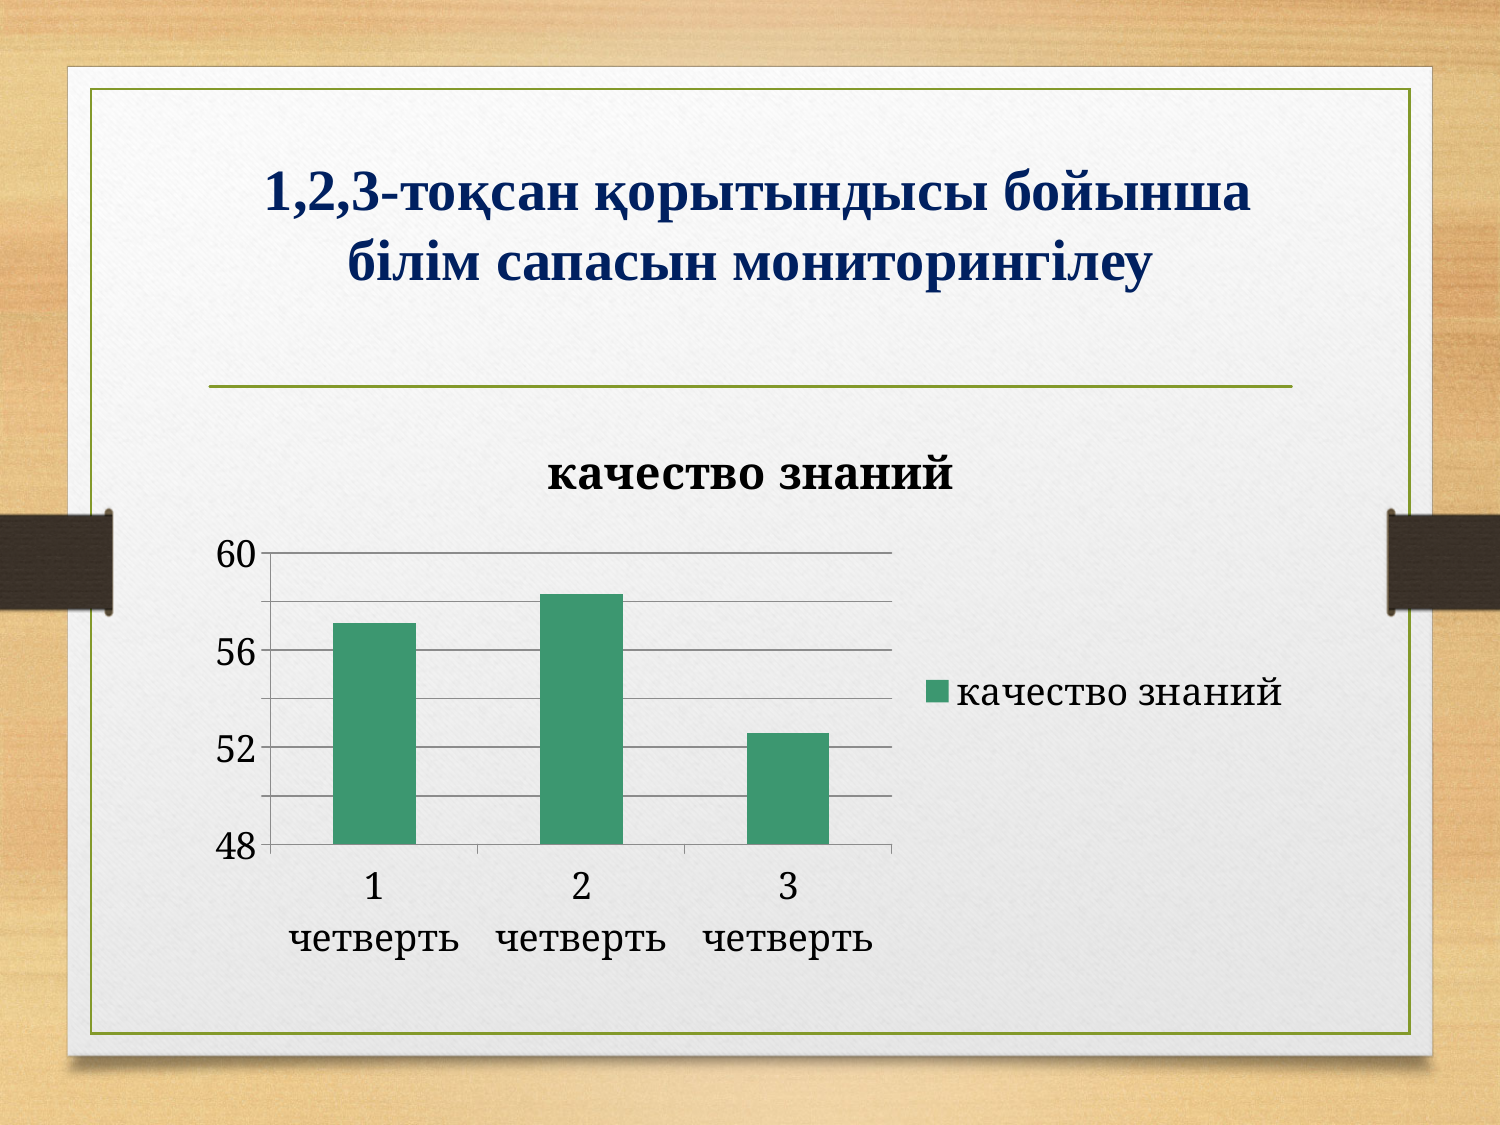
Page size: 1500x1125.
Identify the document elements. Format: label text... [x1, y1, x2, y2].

chart [192, 408, 1309, 974]
title 1,2,3-тоқсан қорытындысы бойынша білім сапасын мониторингілеу [193, 150, 1309, 365]
picture [0, 0, 1500, 1125]
